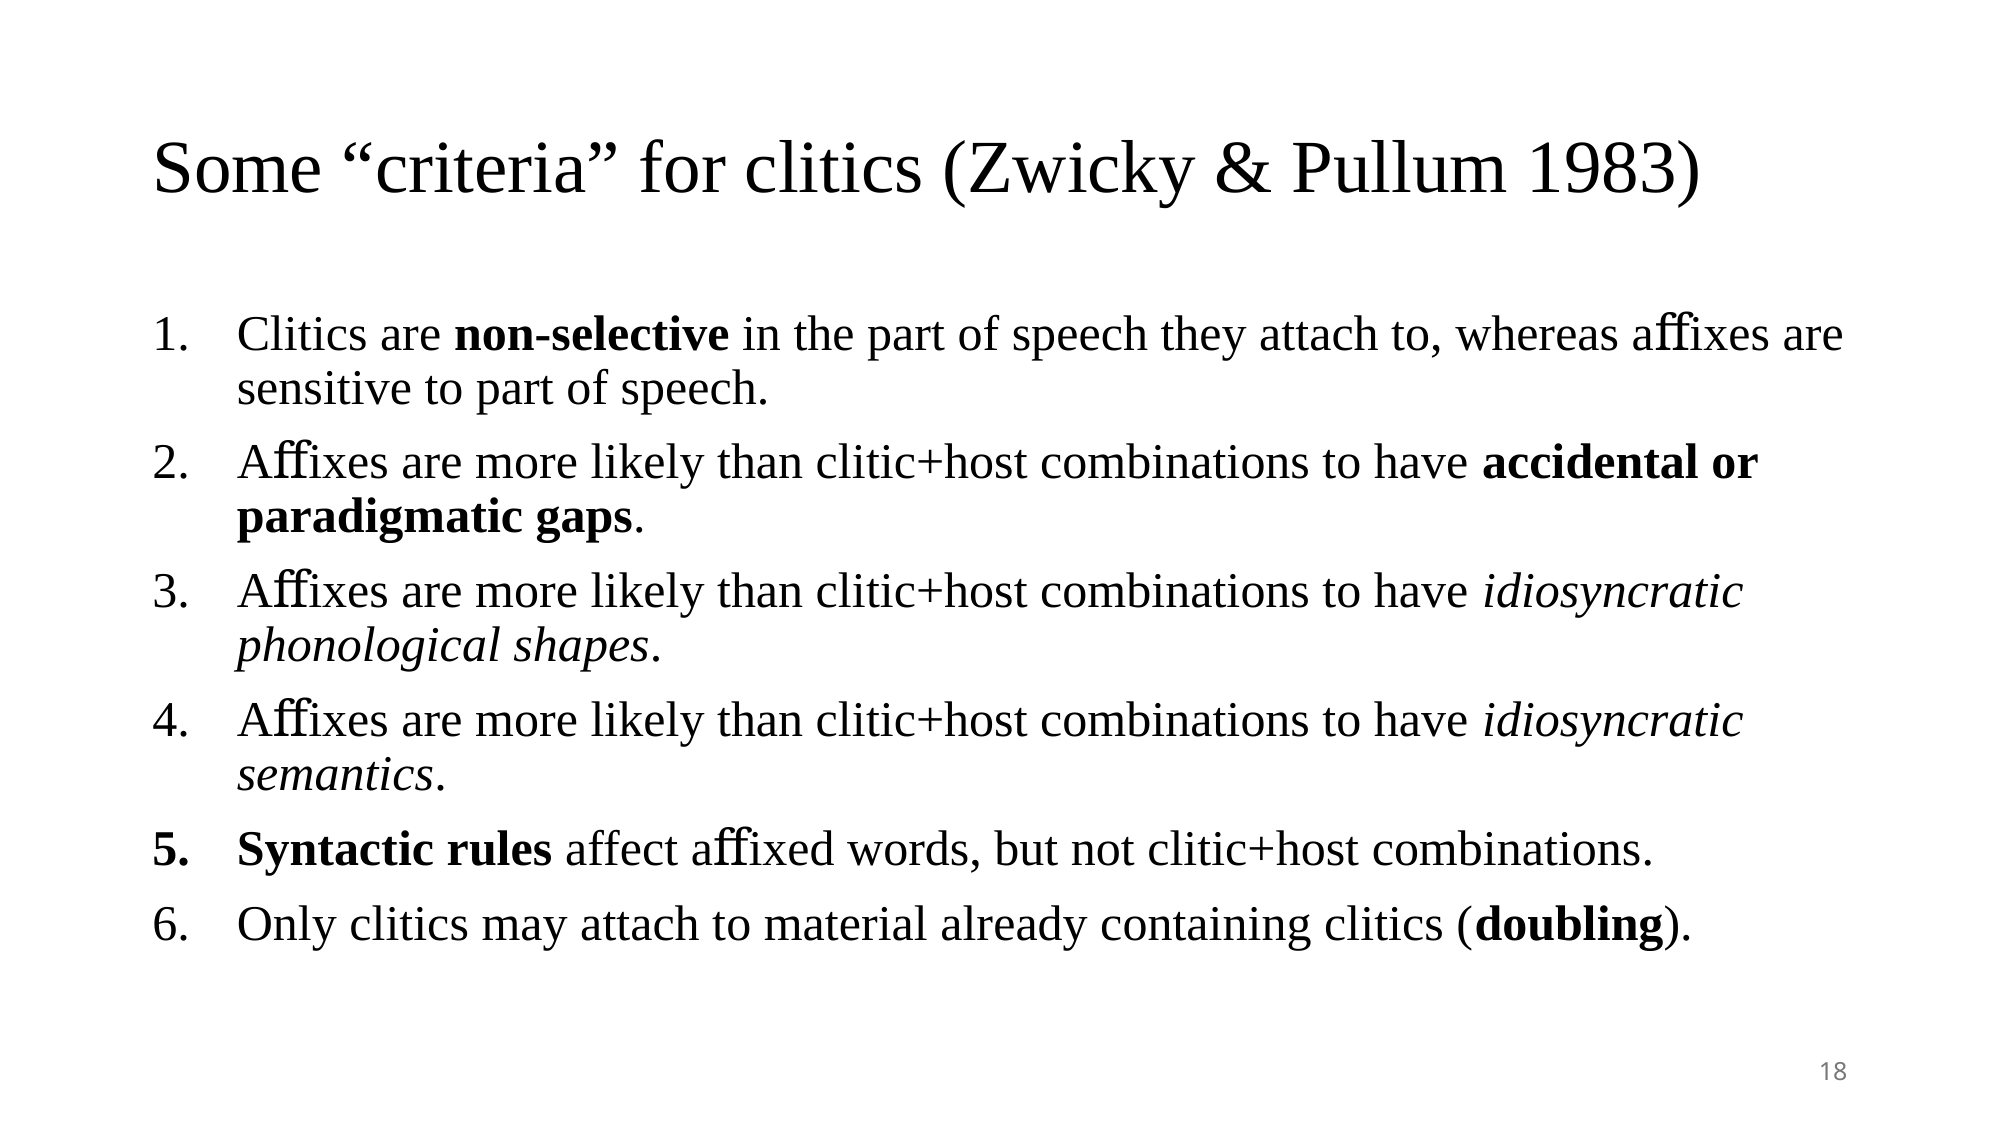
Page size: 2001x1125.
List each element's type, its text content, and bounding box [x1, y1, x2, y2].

slide_number 18 [1412, 1042, 1863, 1103]
list Clitics are non-selective in the part of speech they attach to, whereas aﬀixes are sensitive to part of speech. Aﬀixes are more likely than clitic+host combinations to have accidental or paradigmatic gaps. Aﬀixes are more likely than clitic+host combinations to have idiosyncratic phonological shapes. Aﬀixes are more likely than clitic+host combinations to have idiosyncratic semantics. Syntactic rules affect aﬀixed words, but not clitic+host combinations. Only clitics may attach to material already containing clitics (doubling). [137, 299, 1863, 1014]
title Some “criteria” for clitics (Zwicky & Pullum 1983) [137, 59, 1863, 278]
